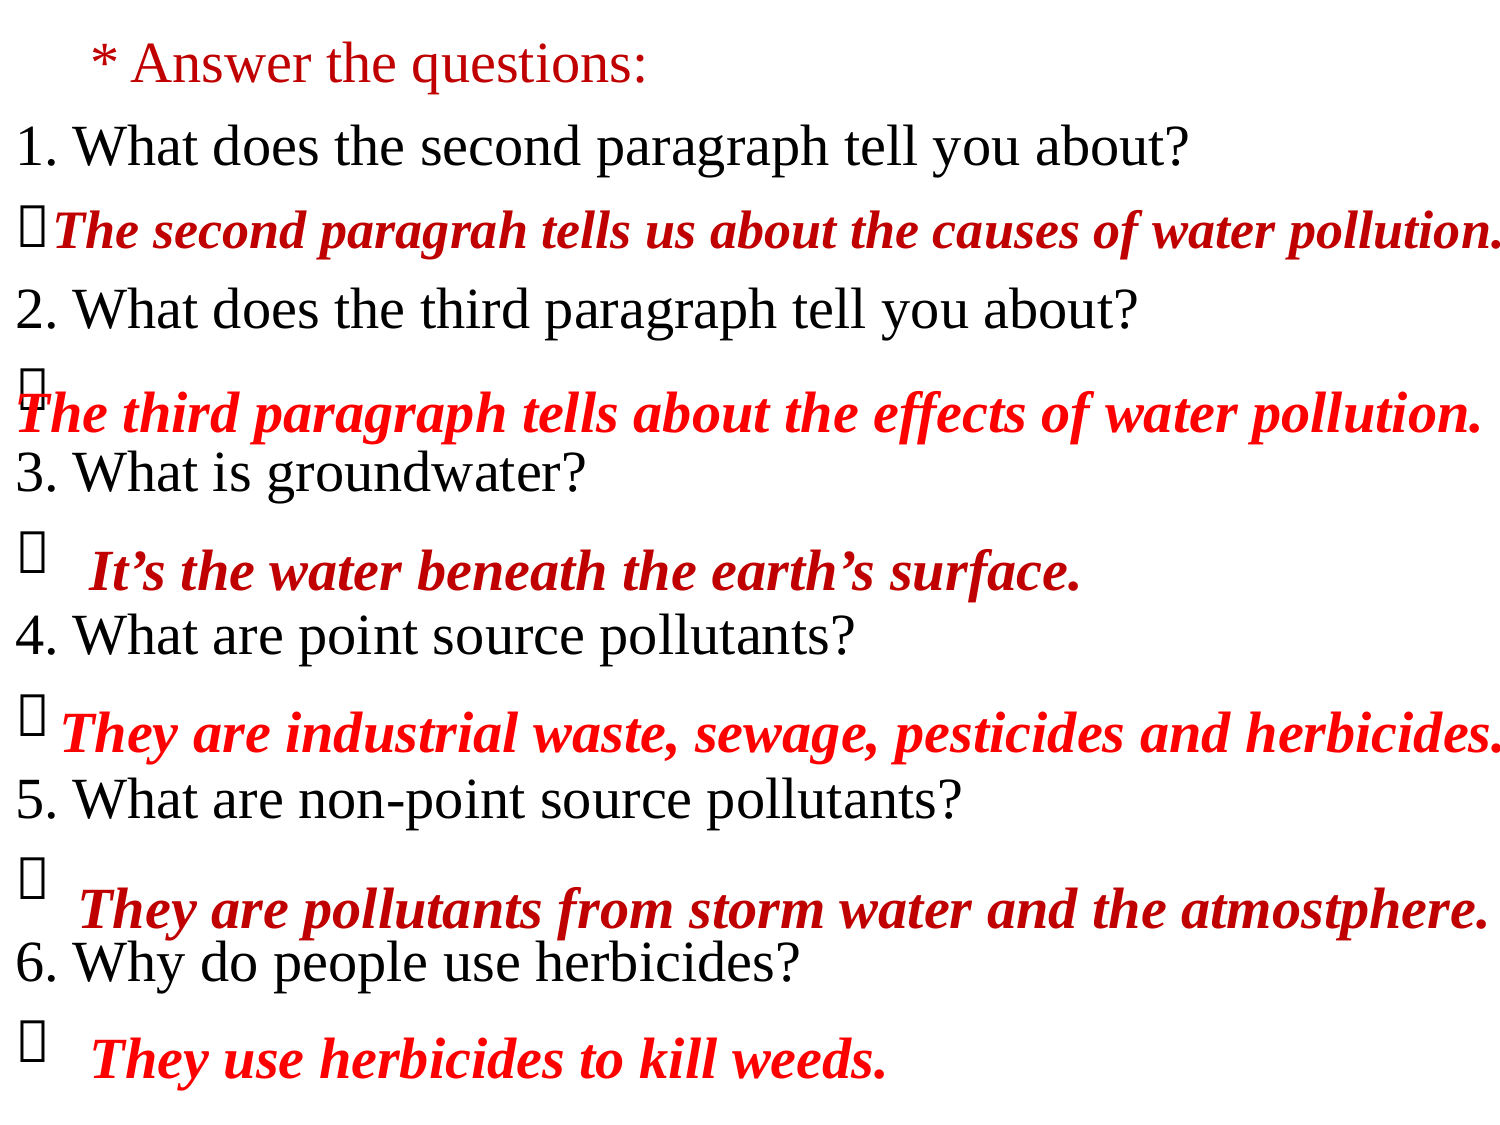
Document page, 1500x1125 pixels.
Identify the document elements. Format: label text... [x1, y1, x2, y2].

text_box The second paragrah tells us about the causes of water pollution. [12, 187, 1500, 268]
list 1. What does the second paragraph tell you about?  2. What does the third paragraph tell you about?  3. What is groundwater?  4. What are point source pollutants?  5. What are non-point source pollutants?  6. Why do people use herbicides?  [0, 99, 1500, 366]
title * Answer the questions: [75, 24, 1425, 93]
text_box The third paragraph tells about the effects of water pollution. [0, 366, 1500, 497]
list 1. What does the second paragraph tell you about?  2. What does the third paragraph tell you about?  3. What is groundwater?  4. What are point source pollutants?  5. What are non-point source pollutants?  6. Why do people use herbicides?  [0, 497, 1500, 1125]
text_box They are industrial waste, sewage, pesticides and herbicides. [19, 687, 1500, 772]
text_box They use herbicides to kill weeds. [74, 1012, 1425, 1098]
text_box It’s the water beneath the earth’s surface. [50, 525, 1393, 655]
text_box They are pollutants from storm water and the atmostphere. [49, 862, 1500, 948]
